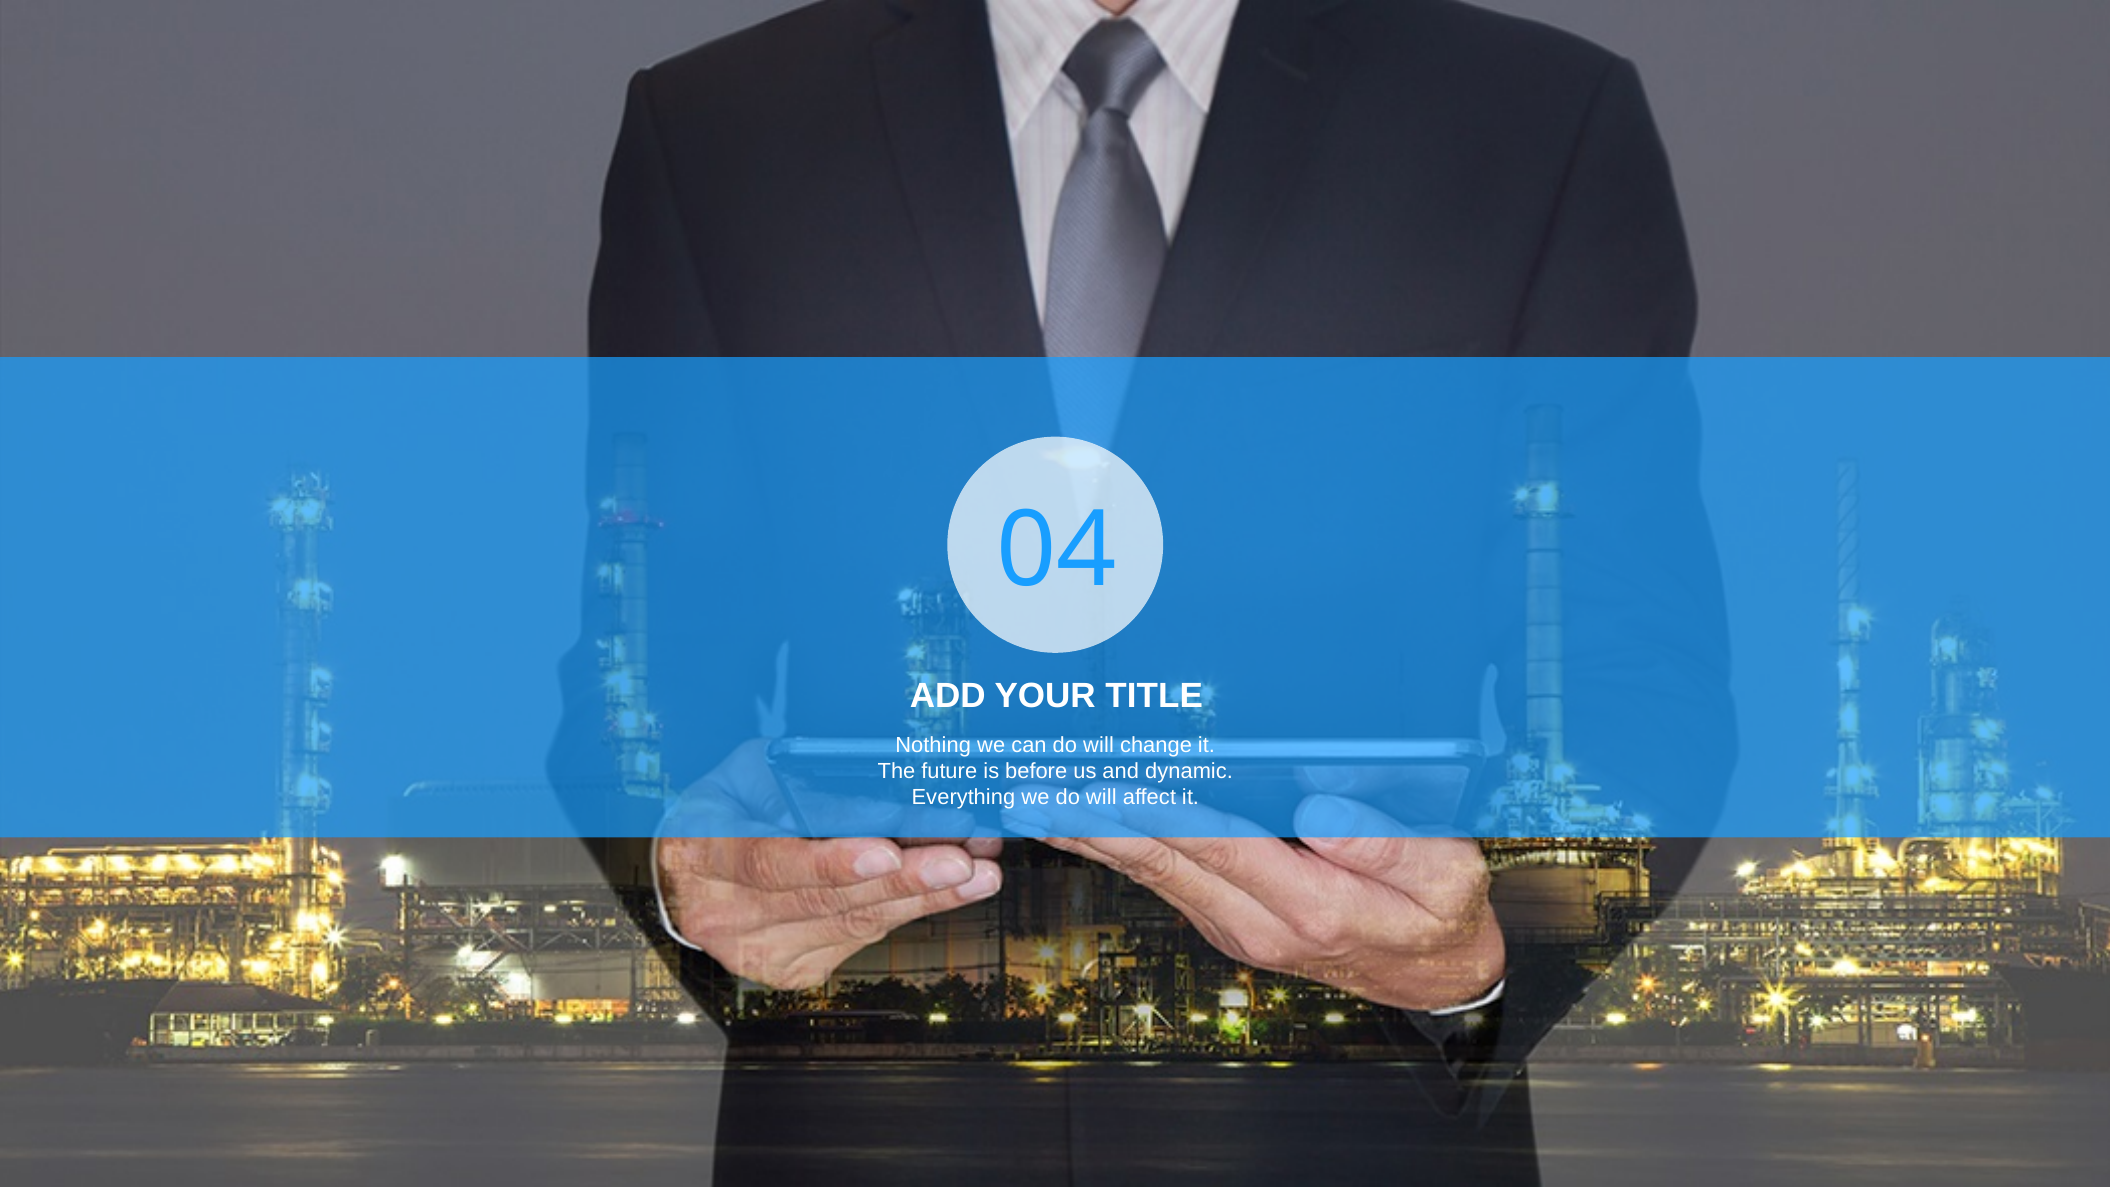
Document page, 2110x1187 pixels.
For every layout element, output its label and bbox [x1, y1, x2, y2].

text_box [947, 436, 1164, 653]
text_box [0, 838, 2110, 1187]
text_box [0, 356, 2110, 838]
text_box [860, 665, 1253, 818]
text_box [0, 0, 2110, 356]
